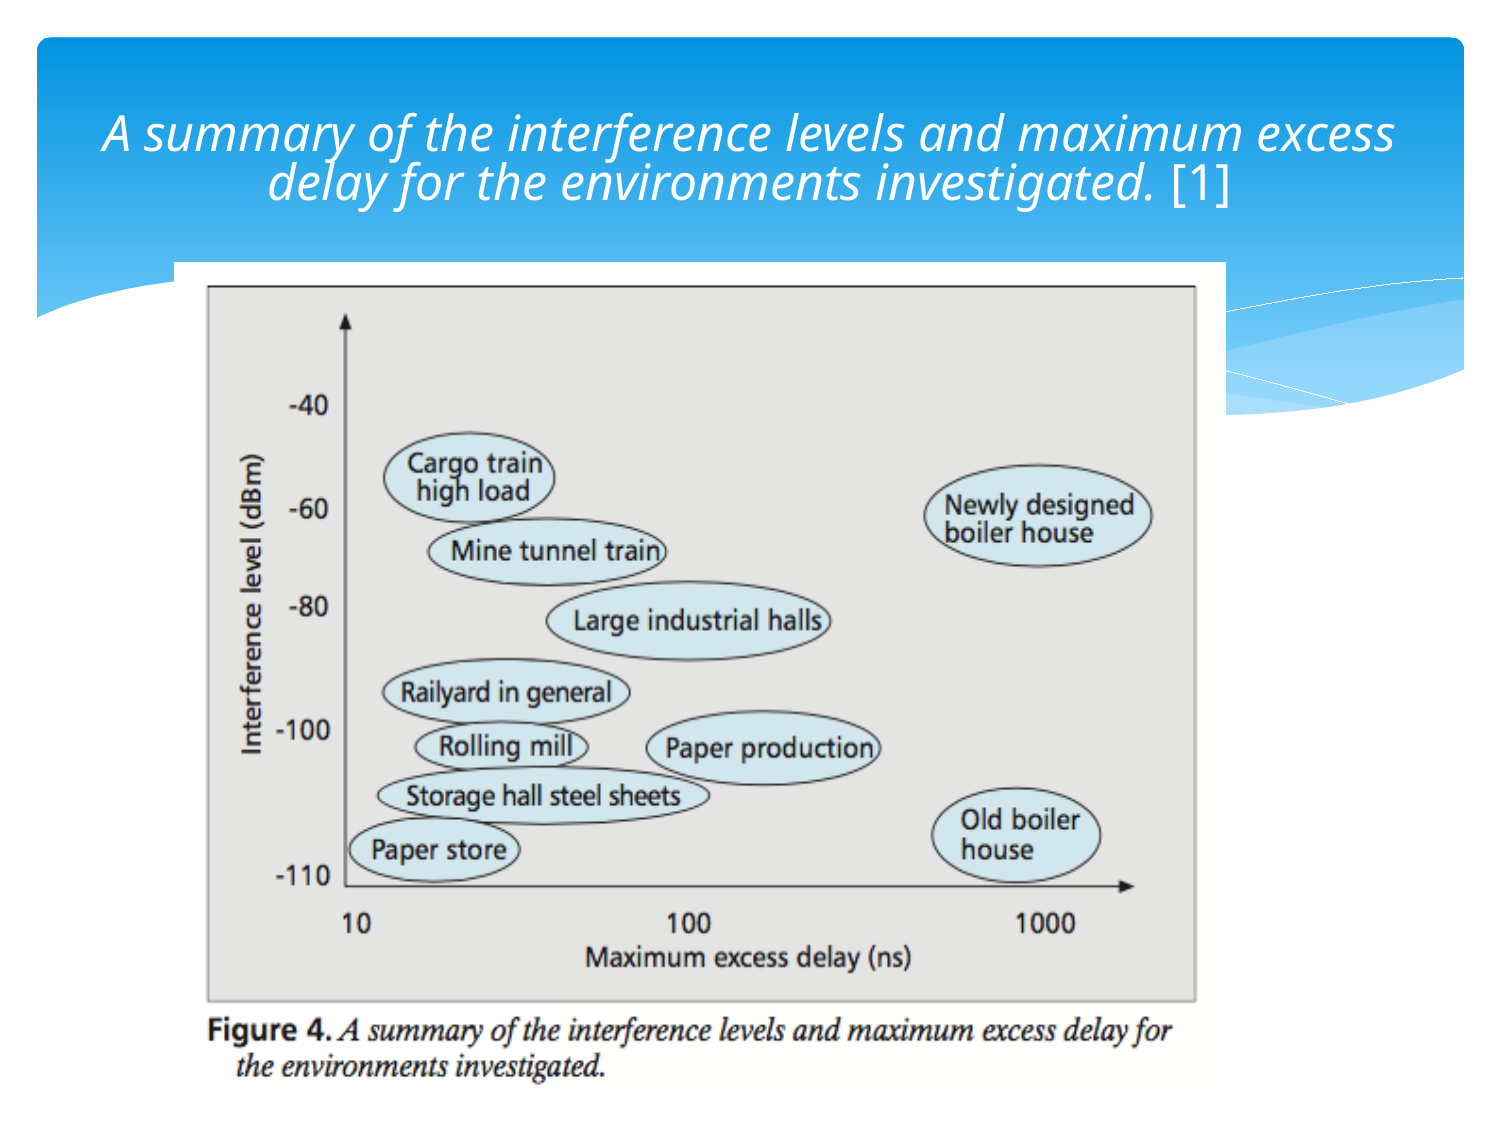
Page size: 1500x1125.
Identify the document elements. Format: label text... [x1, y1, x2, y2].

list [74, 262, 1326, 1093]
title A summary of the interference levels and maximum excess delay for the environments investigated. [1] [75, 60, 1425, 263]
